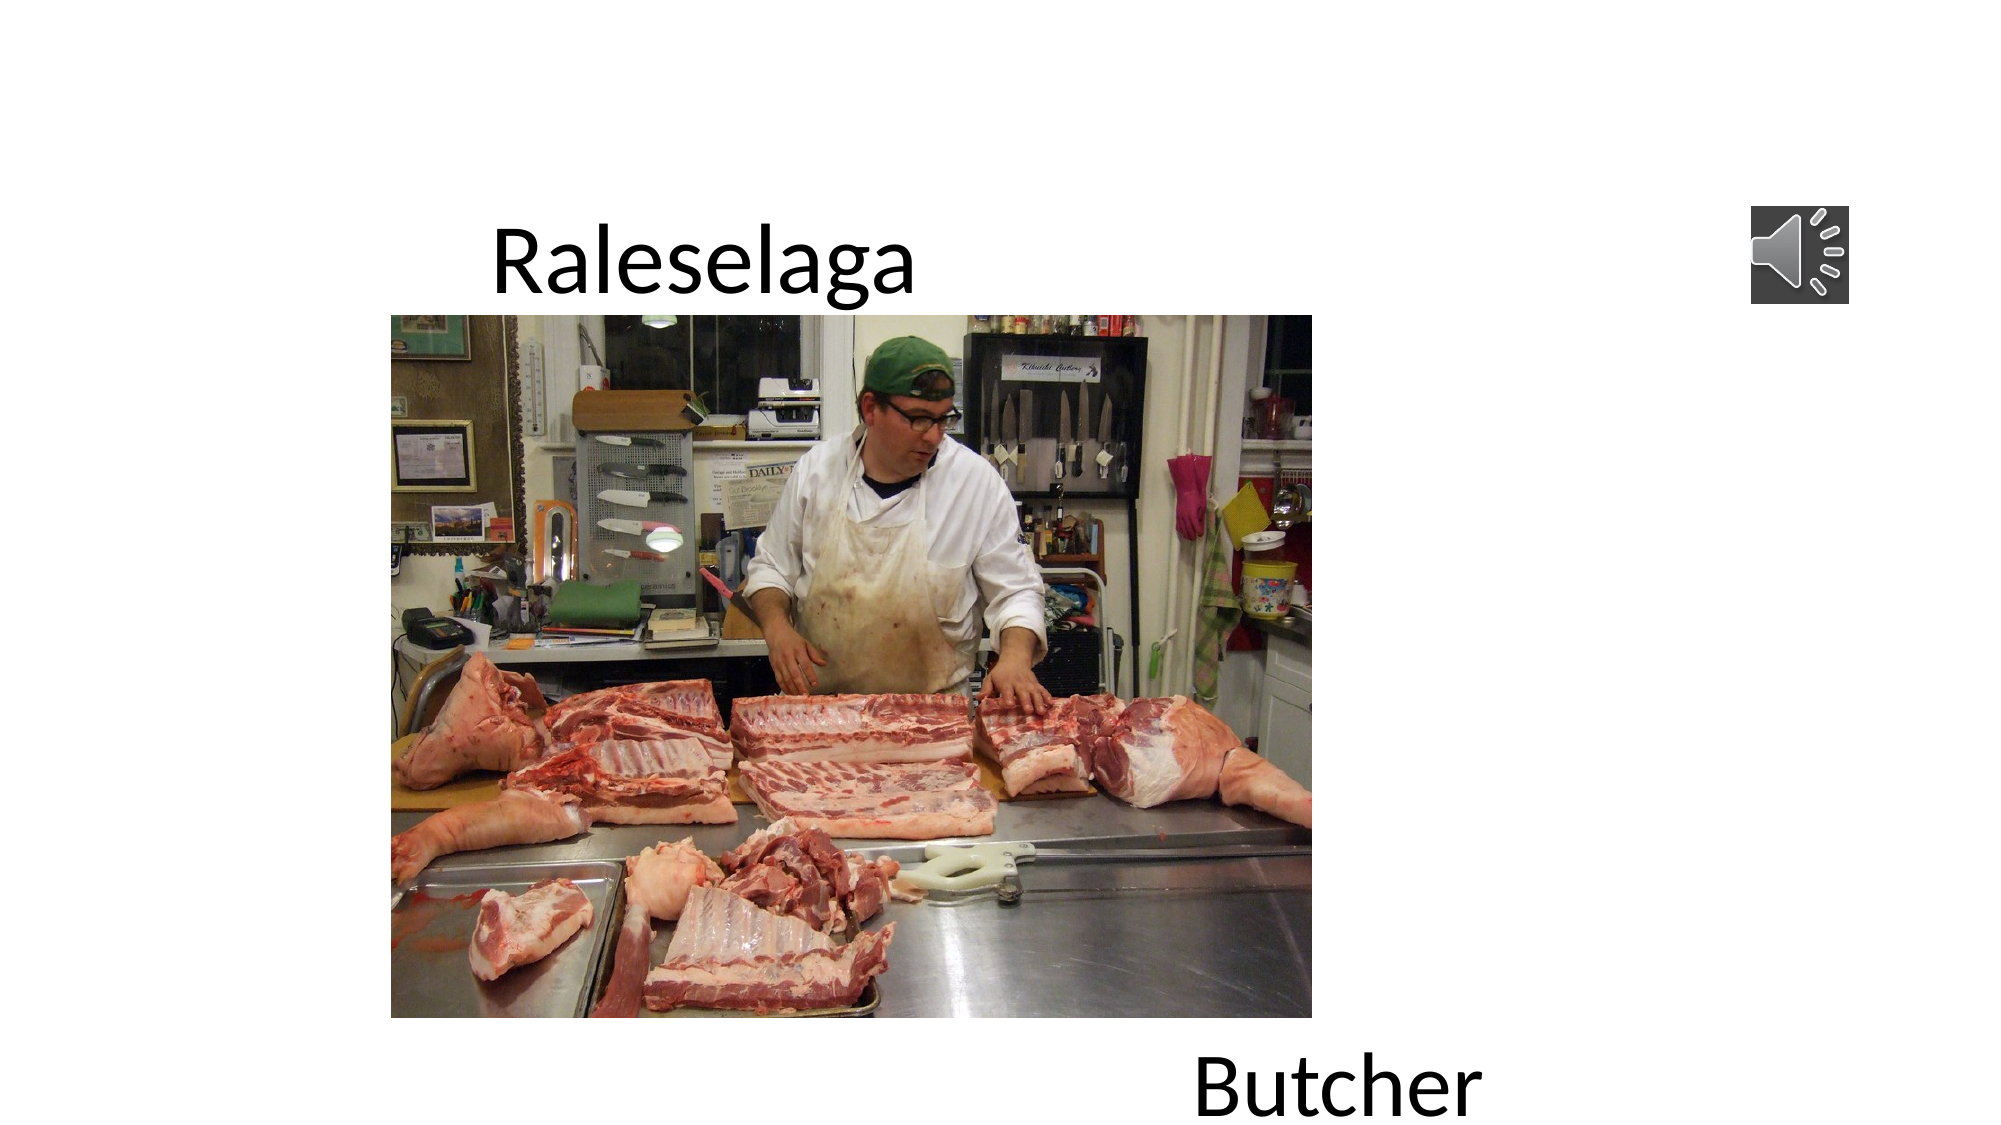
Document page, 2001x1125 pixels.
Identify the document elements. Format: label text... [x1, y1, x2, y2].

picture [1749, 204, 1850, 305]
picture [390, 315, 1312, 1018]
text_box Raleselaga [475, 186, 1368, 322]
text_box Butcher [1177, 1017, 1713, 1125]
